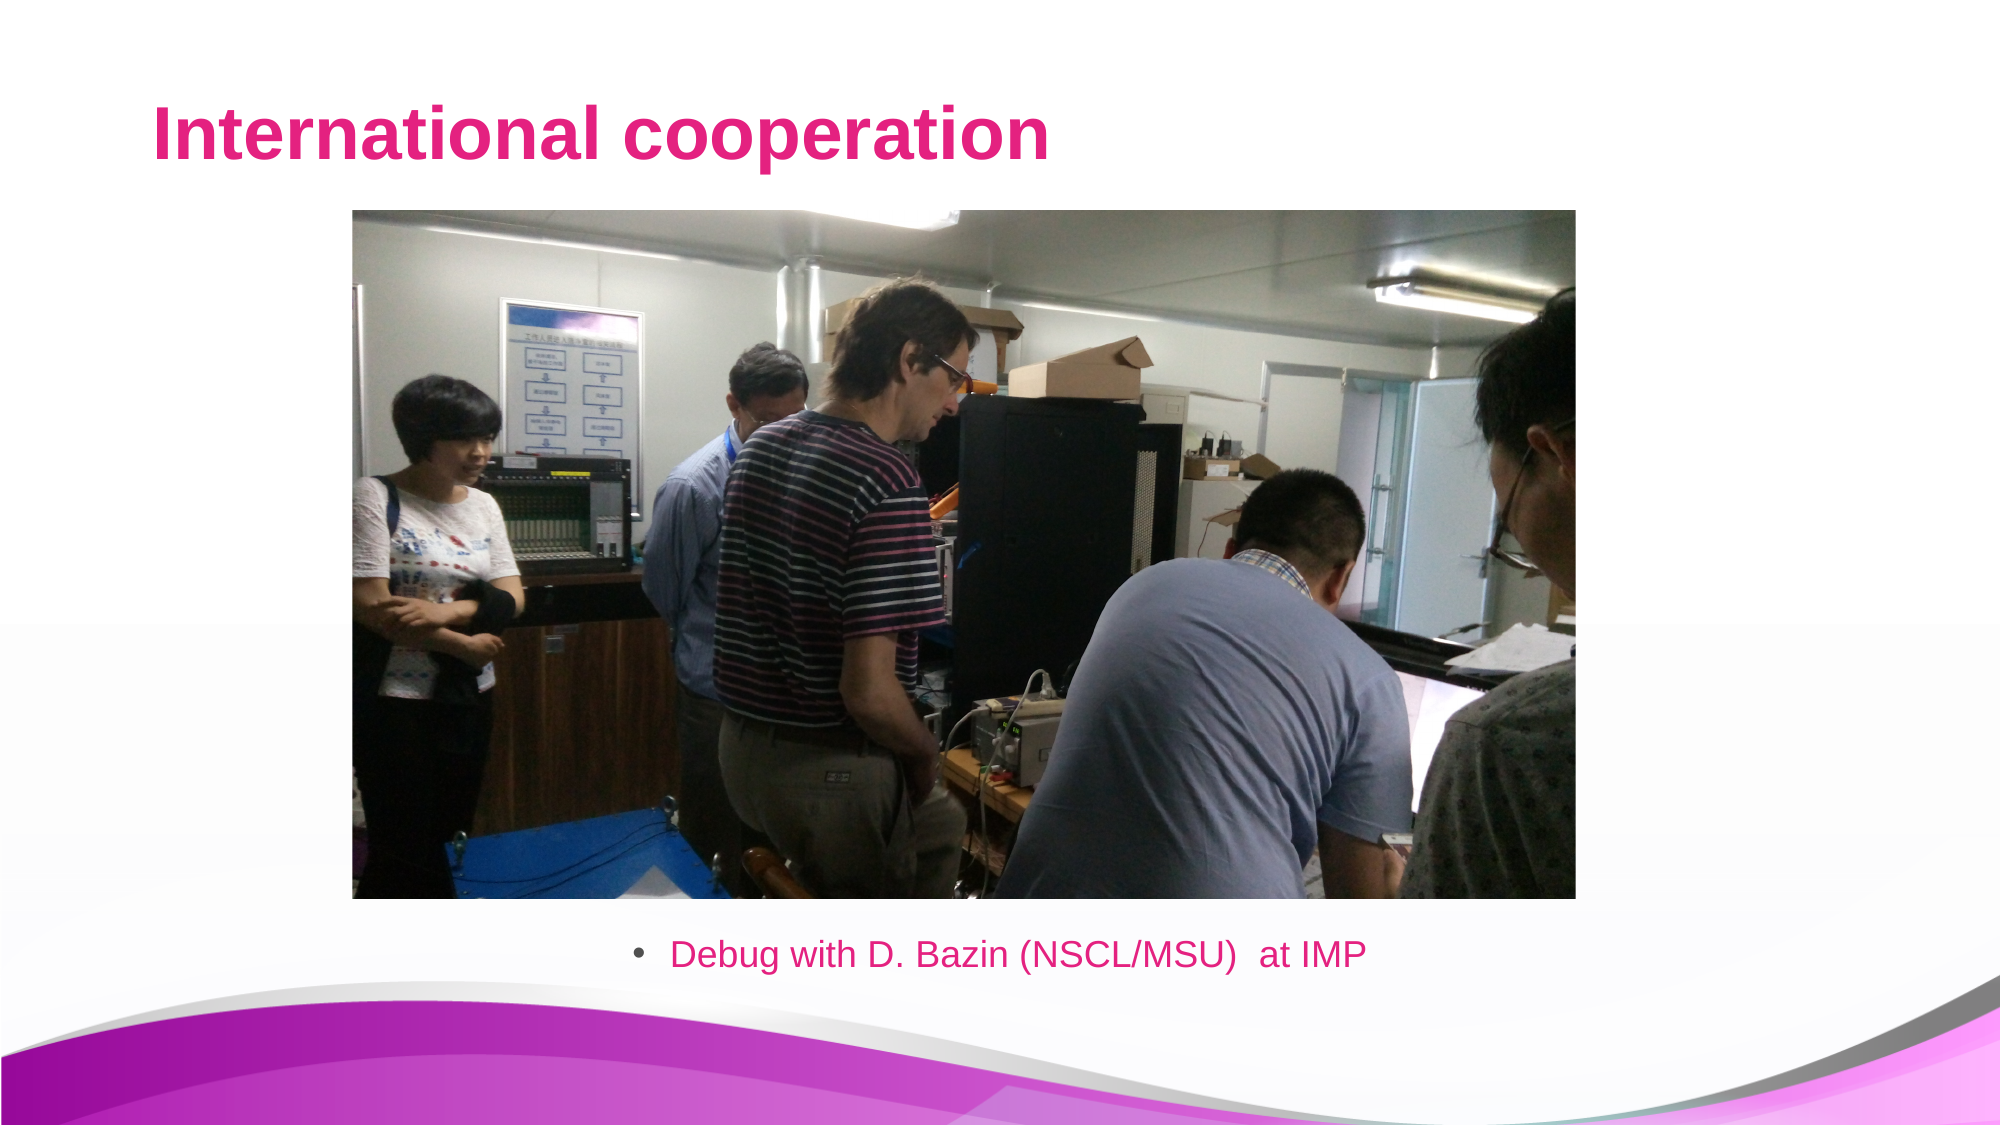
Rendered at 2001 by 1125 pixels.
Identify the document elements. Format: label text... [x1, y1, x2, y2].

text_box Debug with D. Bazin (NSCL/MSU) at IMP [352, 909, 1648, 1053]
picture [0, 210, 2000, 1125]
text_box International cooperation [137, 59, 1863, 211]
